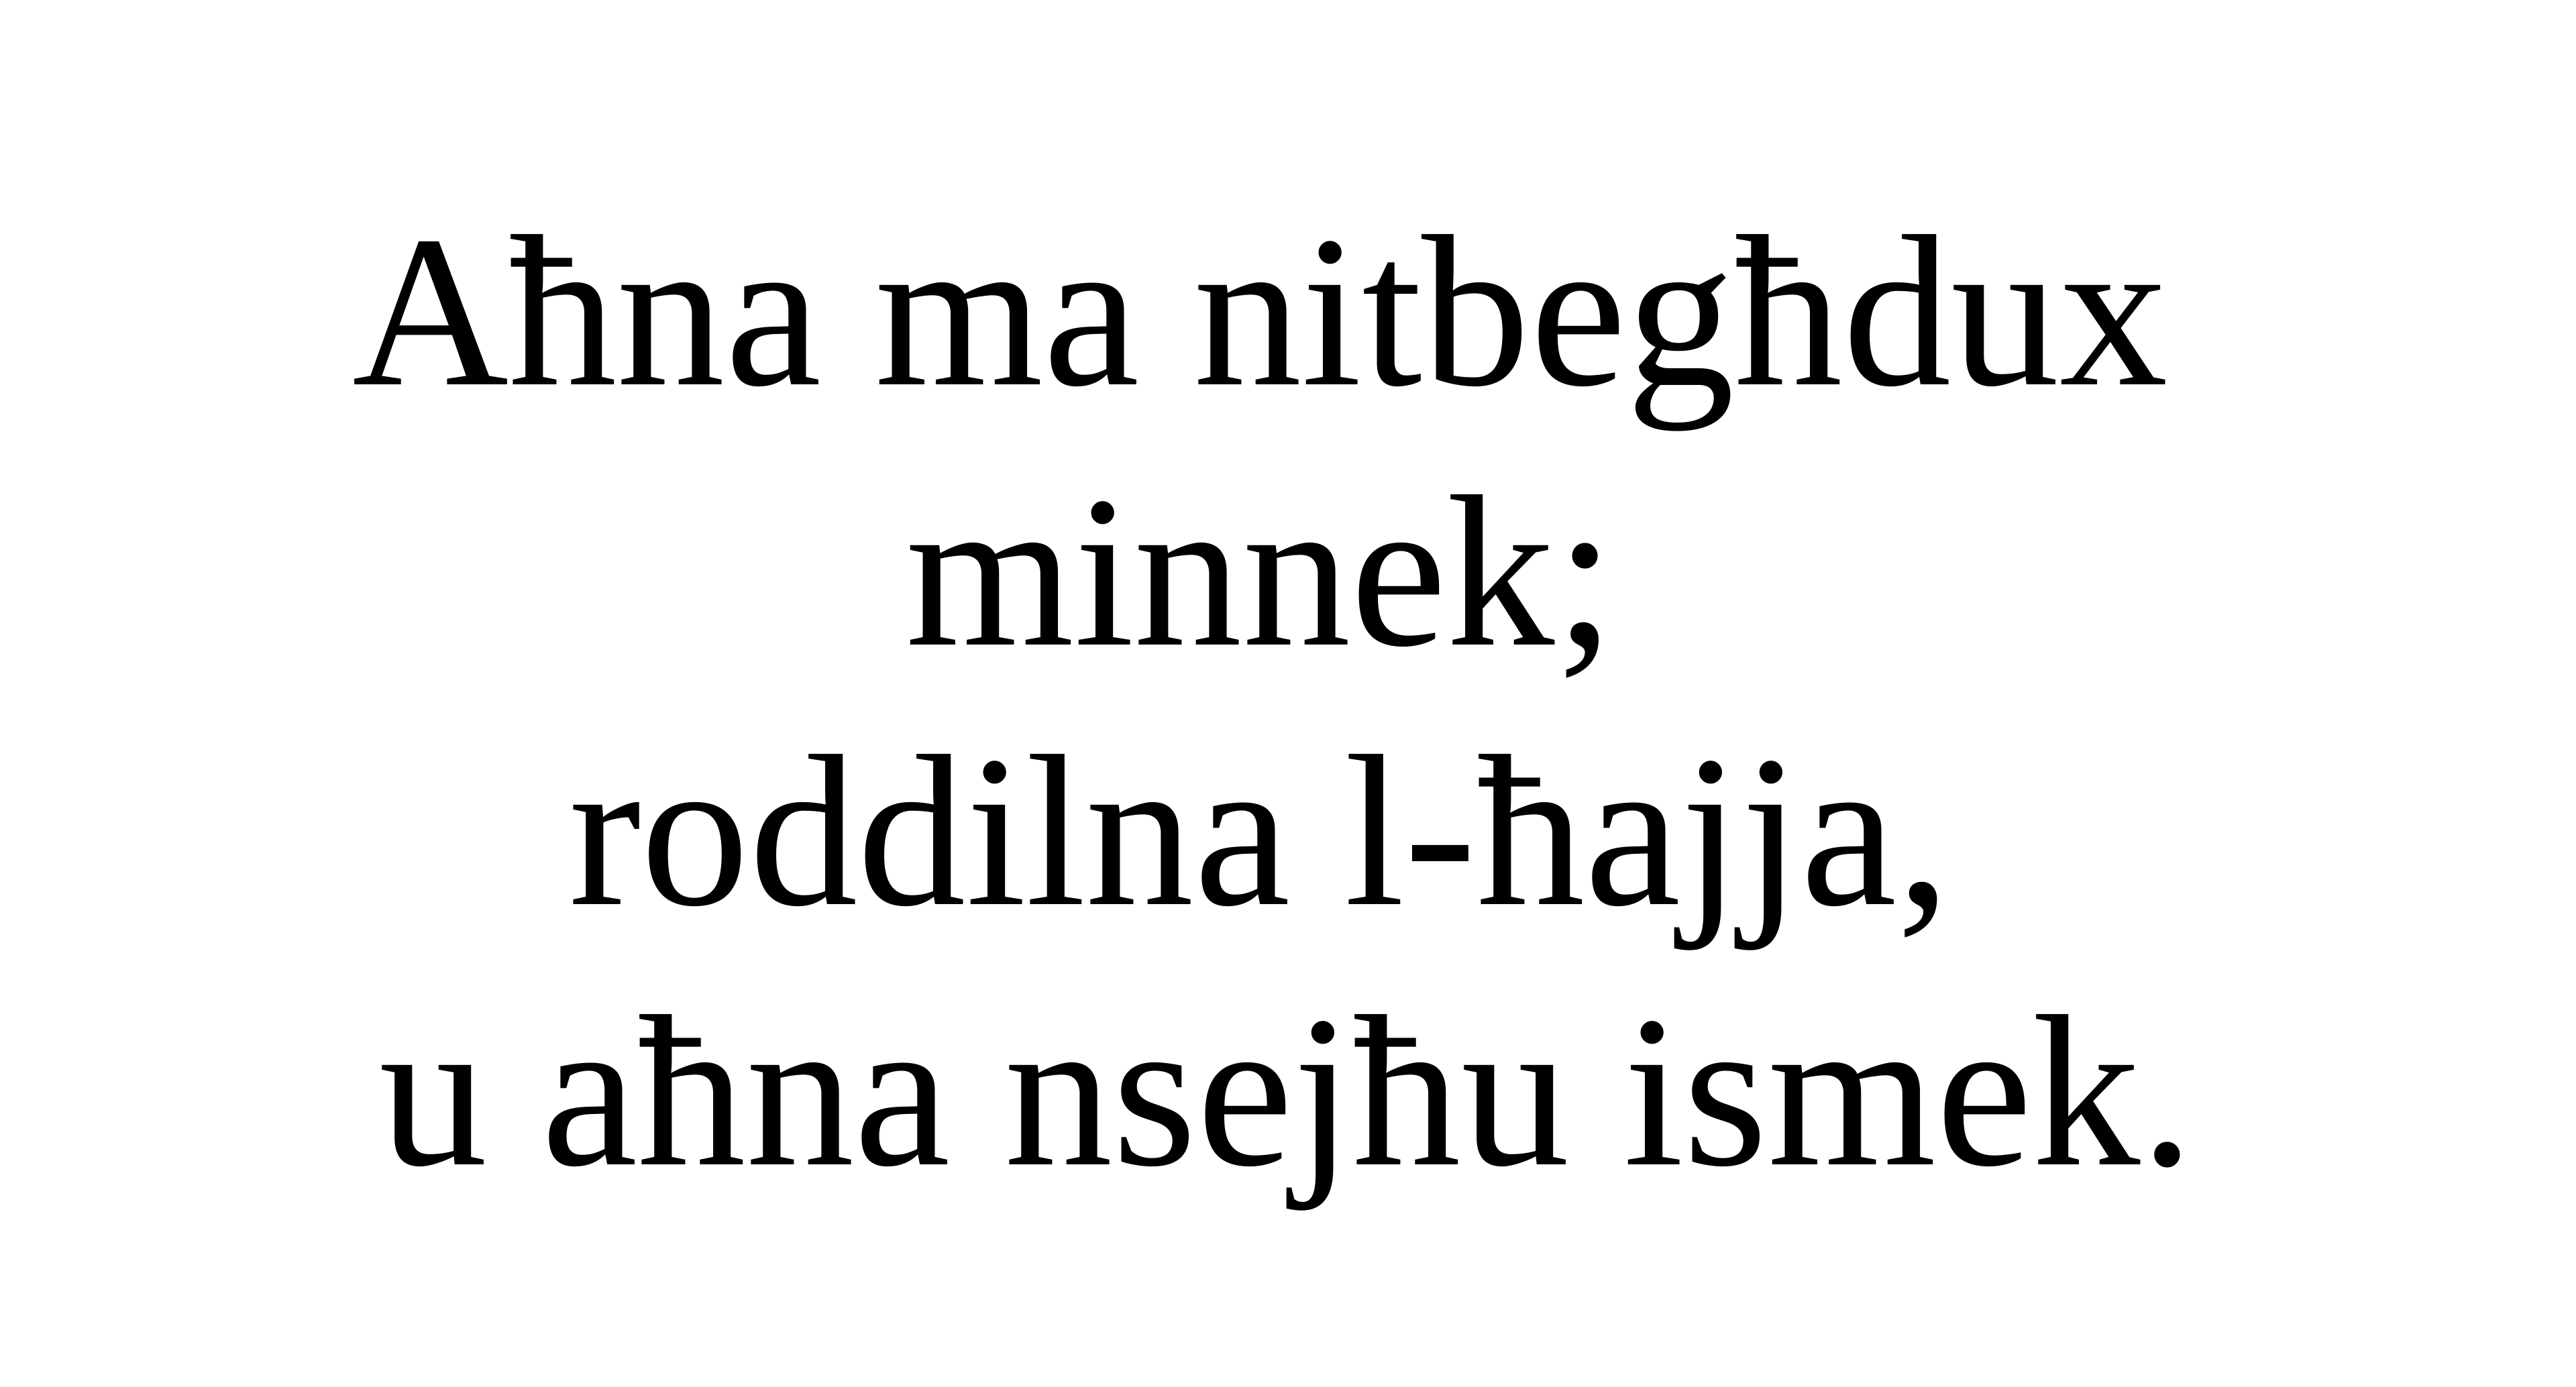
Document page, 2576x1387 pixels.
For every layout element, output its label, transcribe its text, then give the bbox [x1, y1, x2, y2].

text_box Aħna ma nitbegħdux minnek; roddilna l-ħajja, u aħna nsejħu ismek. [40, 157, 2535, 1219]
